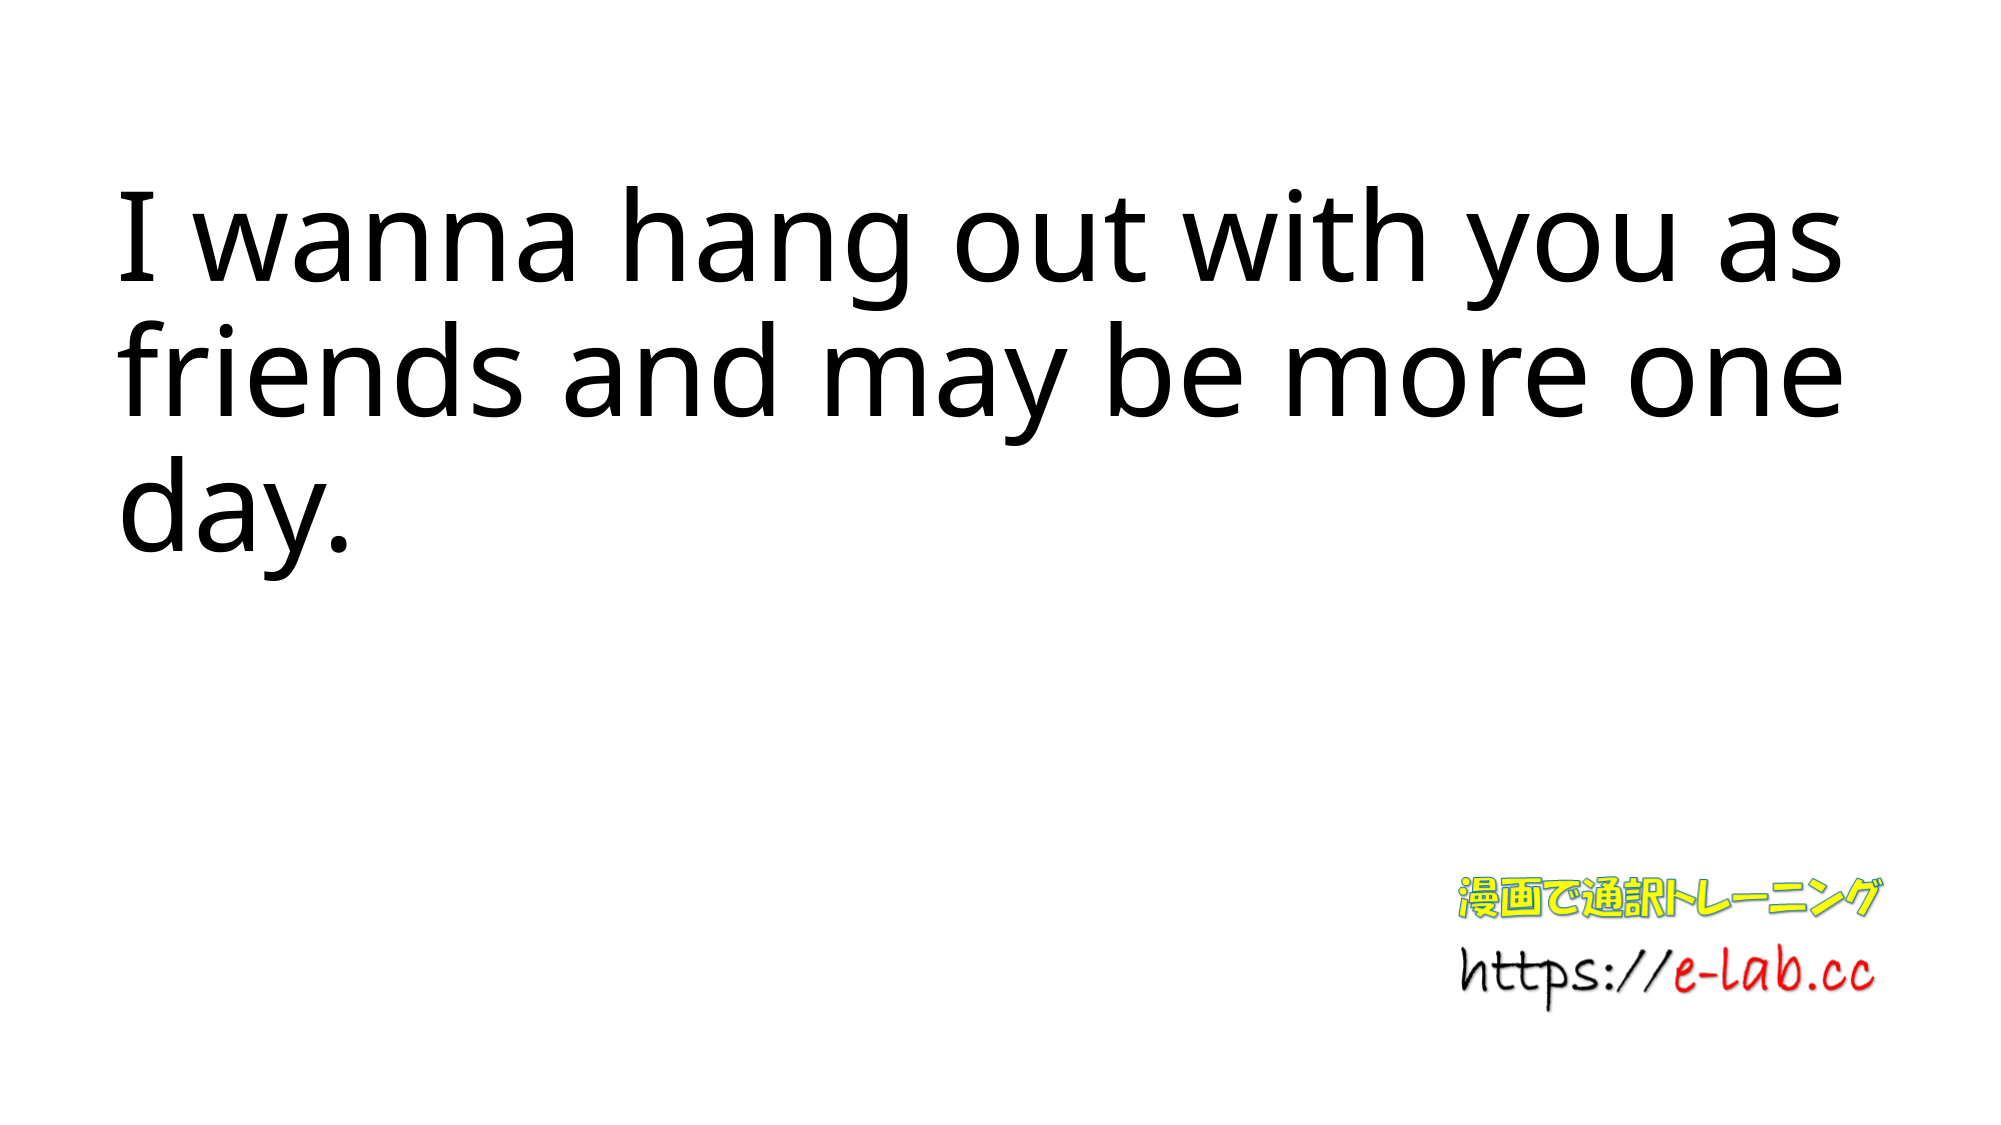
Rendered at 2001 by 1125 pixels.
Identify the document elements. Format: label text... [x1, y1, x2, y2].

title I wanna hang out with you as friends and may be more one day. [101, 398, 2000, 587]
picture [1414, 861, 1921, 1061]
